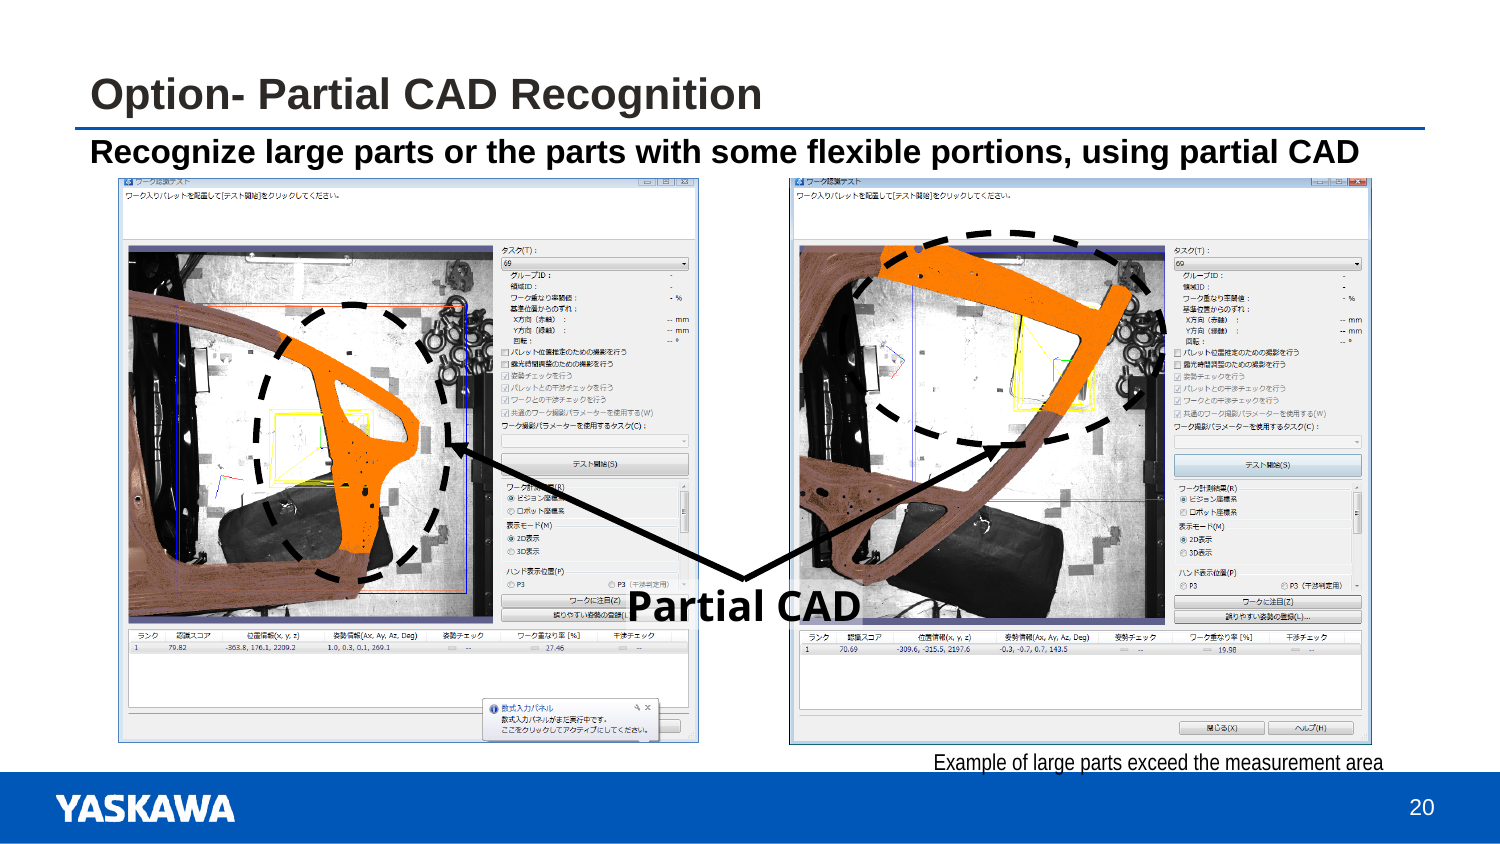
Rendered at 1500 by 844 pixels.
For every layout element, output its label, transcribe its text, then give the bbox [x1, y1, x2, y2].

picture [50, 789, 240, 827]
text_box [255, 232, 1165, 631]
title Option- Partial CAD Recognition [75, 31, 1425, 127]
text_box Recognize large parts or the parts with some flexible portions, using partial CAD [75, 123, 1400, 178]
slide_number 20 [1387, 784, 1450, 829]
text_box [118, 178, 1385, 776]
